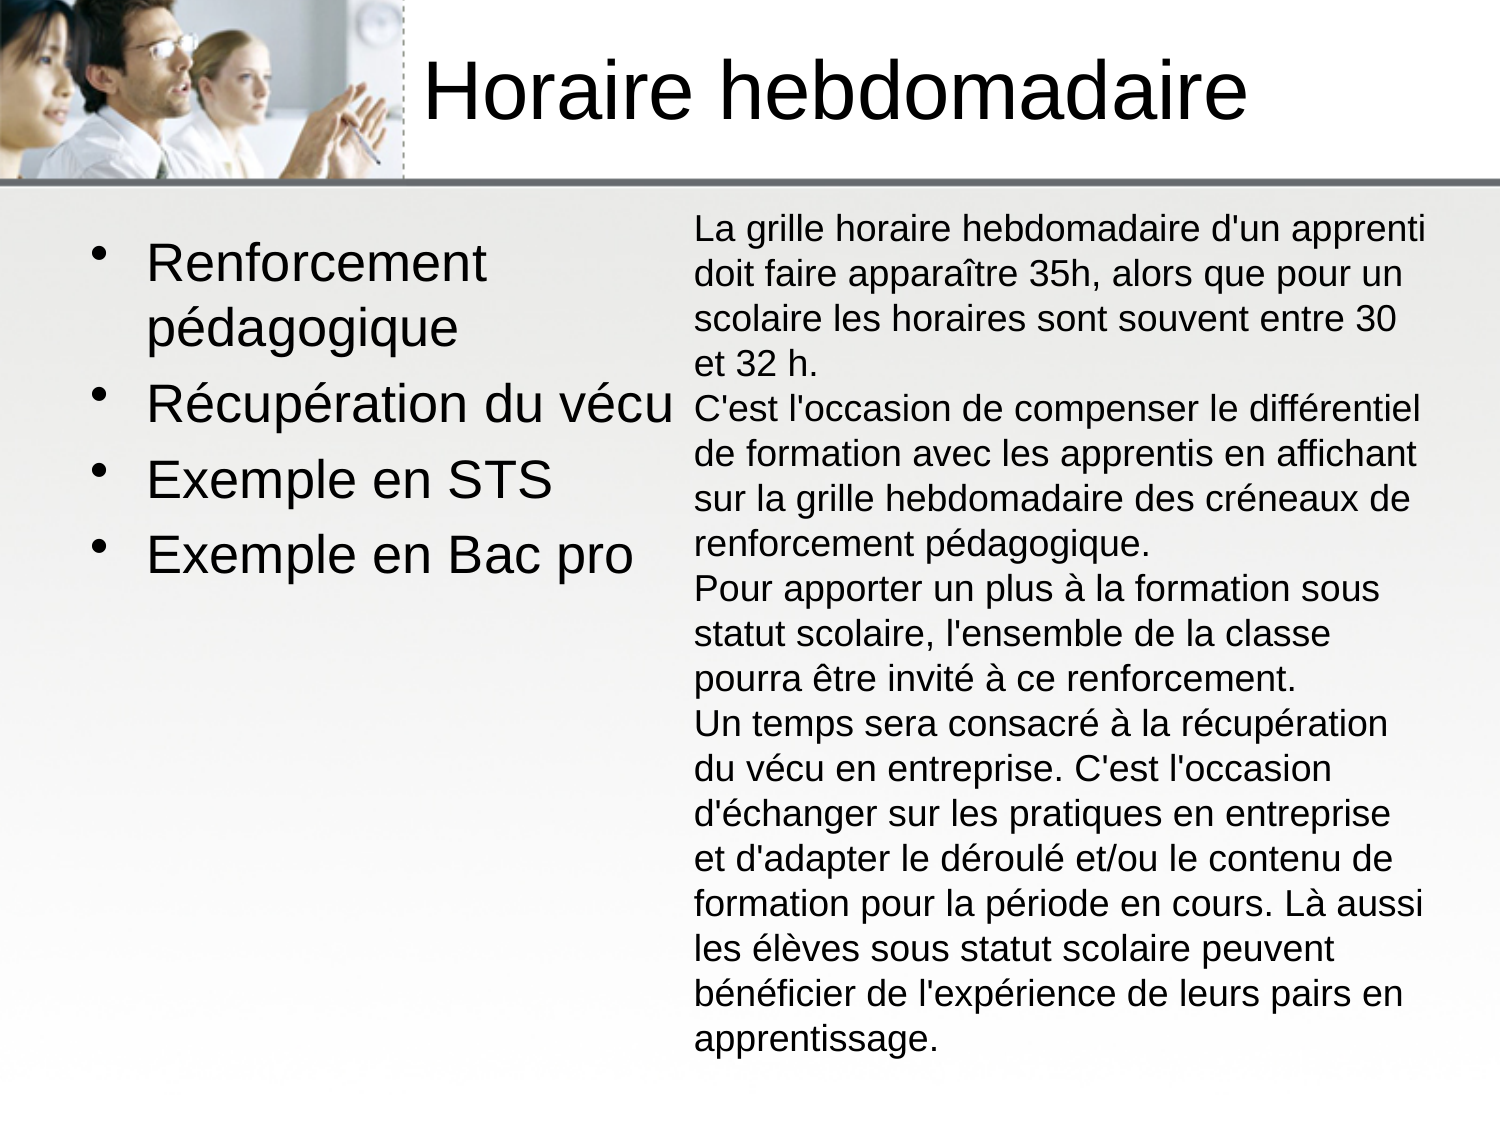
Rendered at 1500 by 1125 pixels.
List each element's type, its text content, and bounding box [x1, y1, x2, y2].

picture [0, 0, 1500, 1125]
list Renforcement pédagogique Récupération du vécu Exemple en STS Exemple en Bac pro [75, 220, 679, 873]
text_box La grille horaire hebdomadaire d'un apprenti doit faire apparaître 35h, alors que pour un scolaire les horaires sont souvent entre 30 et 32 h. C'est l'occasion de compenser le différentiel de formation avec les apprentis en affichant sur la grille hebdomadaire des créneaux de renforcement pédagogique. Pour apporter un plus à la formation sous statut scolaire, l'ensemble de la classe pourra être invité à ce renforcement. Un temps sera consacré à la récupération du vécu en entreprise. C'est l'occasion d'échanger sur les pratiques en entreprise et d'adapter le déroulé et/ou le contenu de formation pour la période en cours. Là aussi les élèves sous statut scolaire peuvent bénéficier de l'expérience de leurs pairs en apprentissage. [679, 196, 1446, 1125]
title Horaire hebdomadaire [407, 0, 1500, 173]
